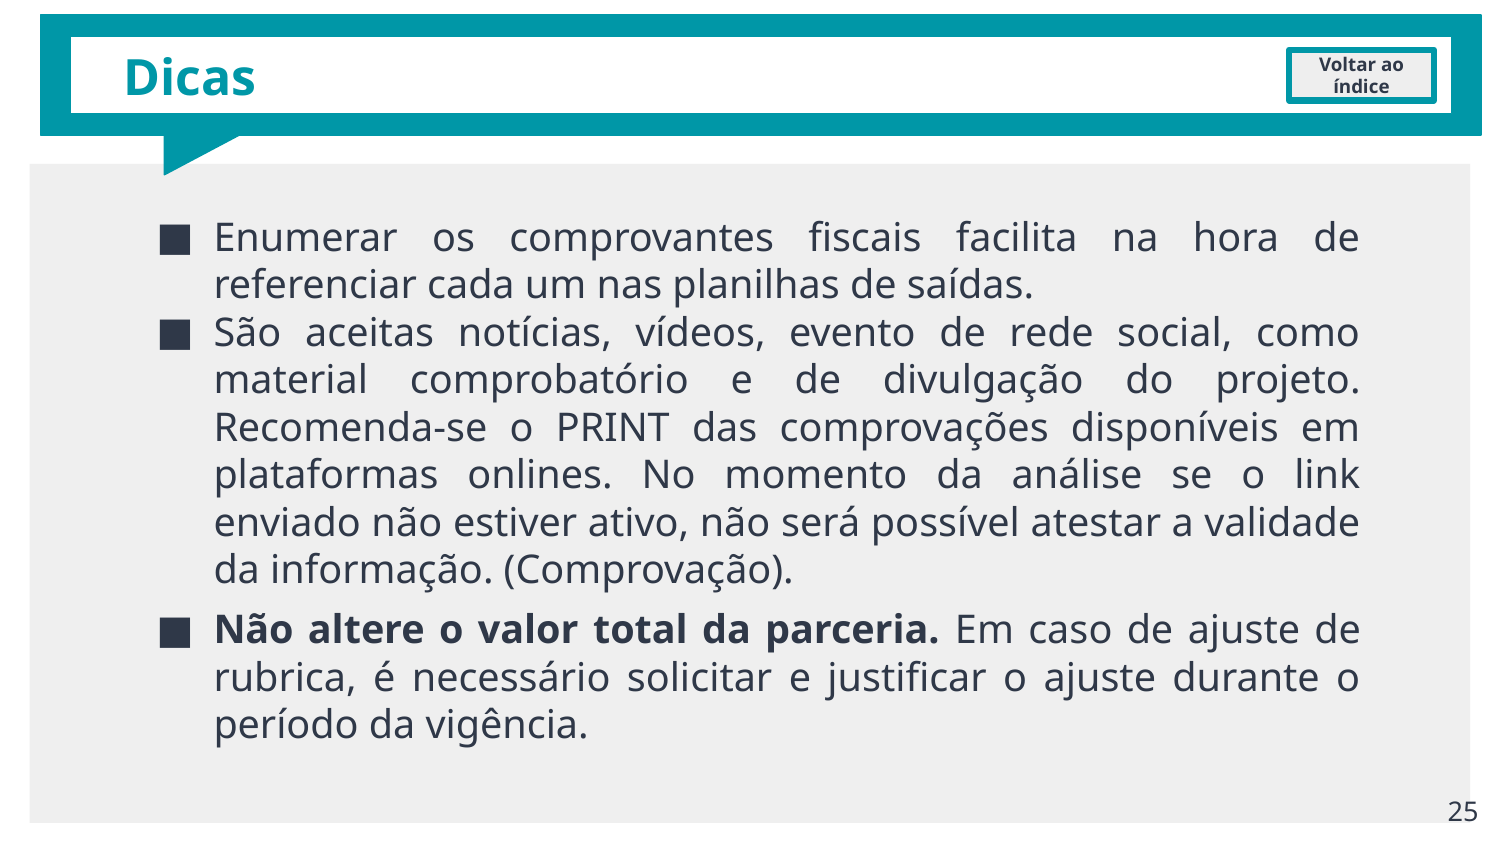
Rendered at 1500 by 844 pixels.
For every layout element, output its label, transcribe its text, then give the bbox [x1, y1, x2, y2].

slide_number ‹#› [1403, 779, 1494, 844]
title Dicas [108, 15, 1414, 135]
text_box Voltar ao índice [1289, 49, 1434, 101]
list Enumerar os comprovantes fiscais facilita na hora de referenciar cada um nas planilhas de saídas. São aceitas notícias, vídeos, evento de rede social, como material comprobatório e de divulgação do projeto. Recomenda-se o PRINT das comprovações disponíveis em plataformas onlines. No momento da análise se o link enviado não estiver ativo, não será possível atestar a validade da informação. (Comprovação). Não altere o valor total da parceria. Em caso de ajuste de rubrica, é necessário solicitar e justificar o ajuste durante o período da vigência. [123, 196, 1377, 808]
